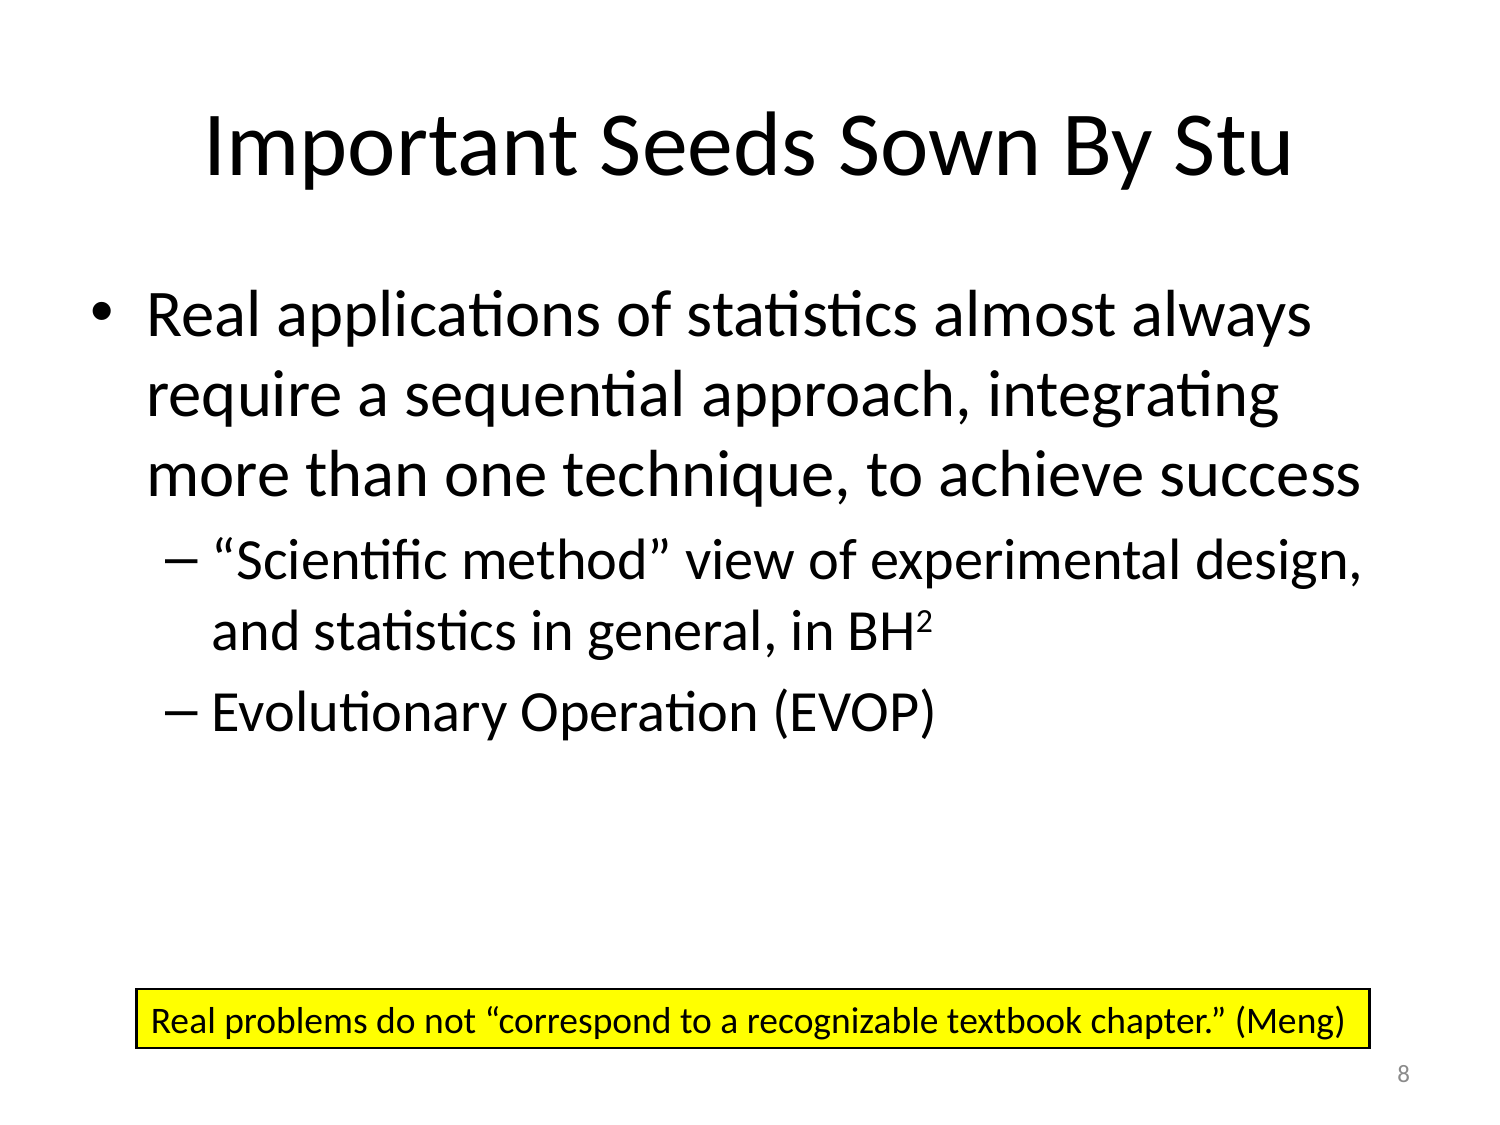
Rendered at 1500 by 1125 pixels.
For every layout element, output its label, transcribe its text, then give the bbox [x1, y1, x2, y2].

slide_number 8 [1074, 1042, 1425, 1103]
list Real applications of statistics almost always require a sequential approach, integrating more than one technique, to achieve success “Scientific method” view of experimental design, and statistics in general, in BH2 Evolutionary Operation (EVOP) [75, 262, 1425, 1005]
title Important Seeds Sown By Stu [75, 45, 1425, 233]
text_box Real problems do not “correspond to a recognizable textbook chapter.” (Meng) [136, 988, 1370, 1048]
